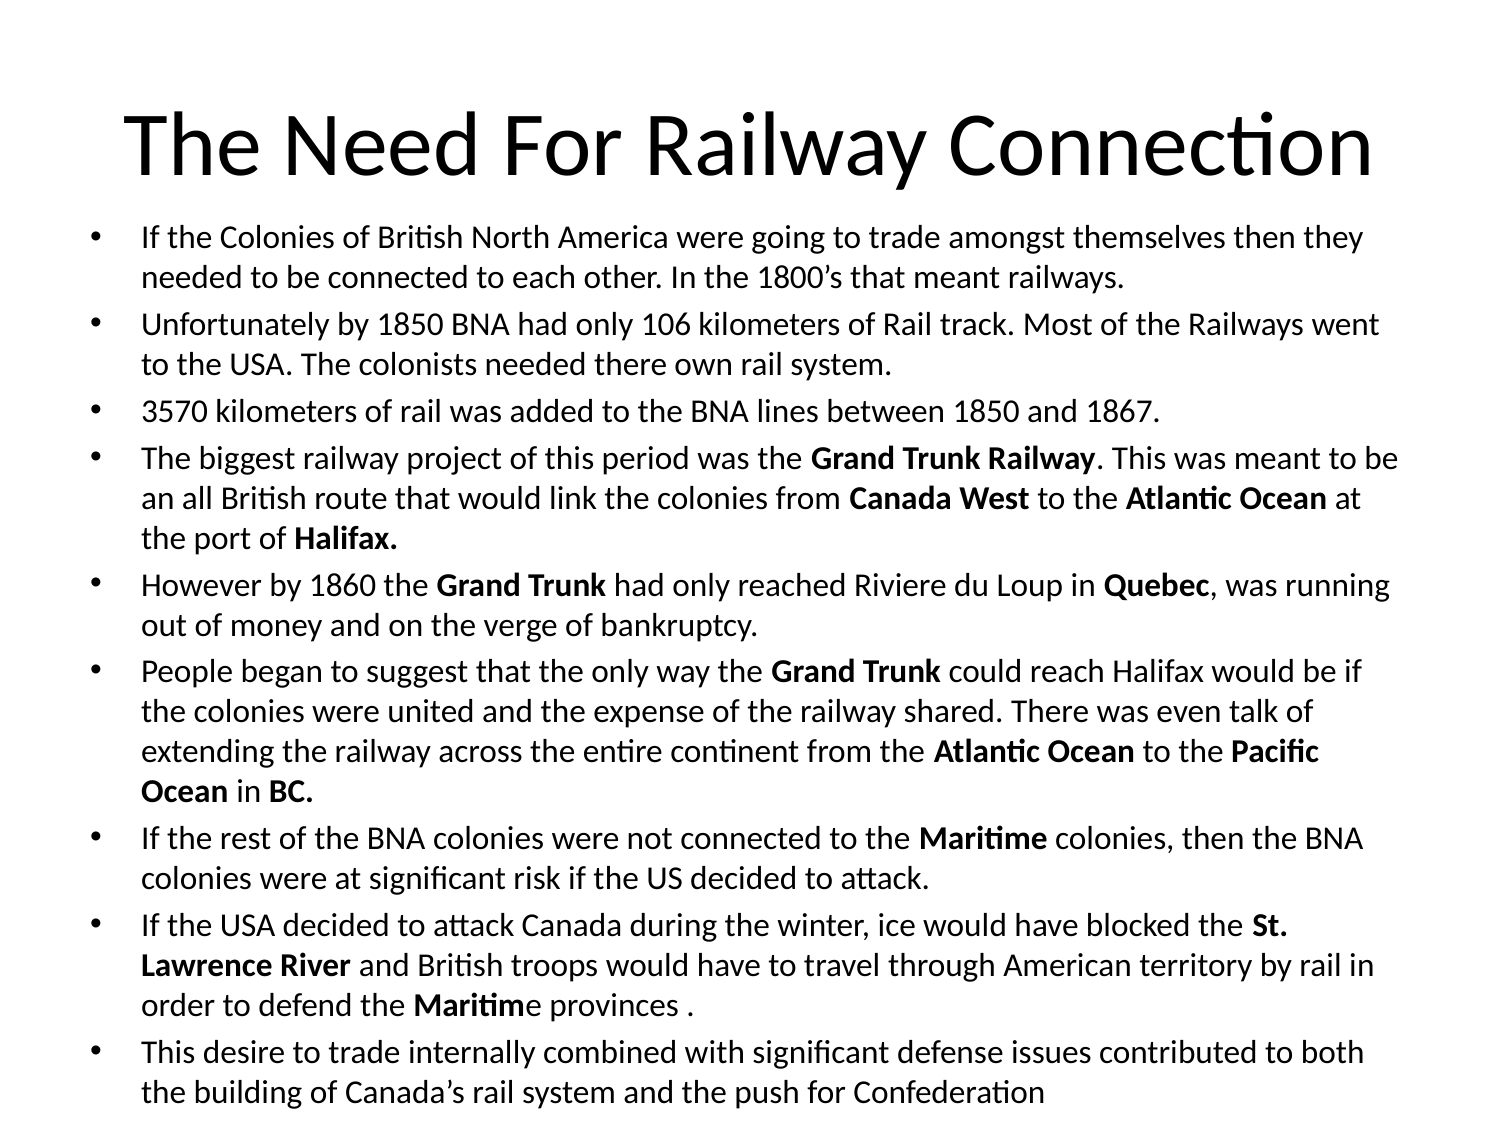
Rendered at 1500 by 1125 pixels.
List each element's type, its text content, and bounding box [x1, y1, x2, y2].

list If the Colonies of British North America were going to trade amongst themselves then they needed to be connected to each other. In the 1800’s that meant railways. Unfortunately by 1850 BNA had only 106 kilometers of Rail track. Most of the Railways went to the USA. The colonists needed there own rail system. 3570 kilometers of rail was added to the BNA lines between 1850 and 1867. The biggest railway project of this period was the Grand Trunk Railway. This was meant to be an all British route that would link the colonies from Canada West to the Atlantic Ocean at the port of Halifax. However by 1860 the Grand Trunk had only reached Riviere du Loup in Quebec, was running out of money and on the verge of bankruptcy. People began to suggest that the only way the Grand Trunk could reach Halifax would be if the colonies were united and the expense of the railway shared. There was even talk of extending the railway across the entire continent from the Atlantic Ocean to the Pacific Ocean in BC. If the rest of the BNA colonies were not connected to the Maritime colonies, then the BNA colonies were at significant risk if the US decided to attack. If the USA decided to attack Canada during the winter, ice would have blocked the St. Lawrence River and British troops would have to travel through American territory by rail in order to defend the Maritime provinces . This desire to trade internally combined with significant defense issues contributed to both the building of Canada’s rail system and the push for Confederation [75, 208, 1425, 1125]
title The Need For Railway Connection [75, 45, 1425, 208]
